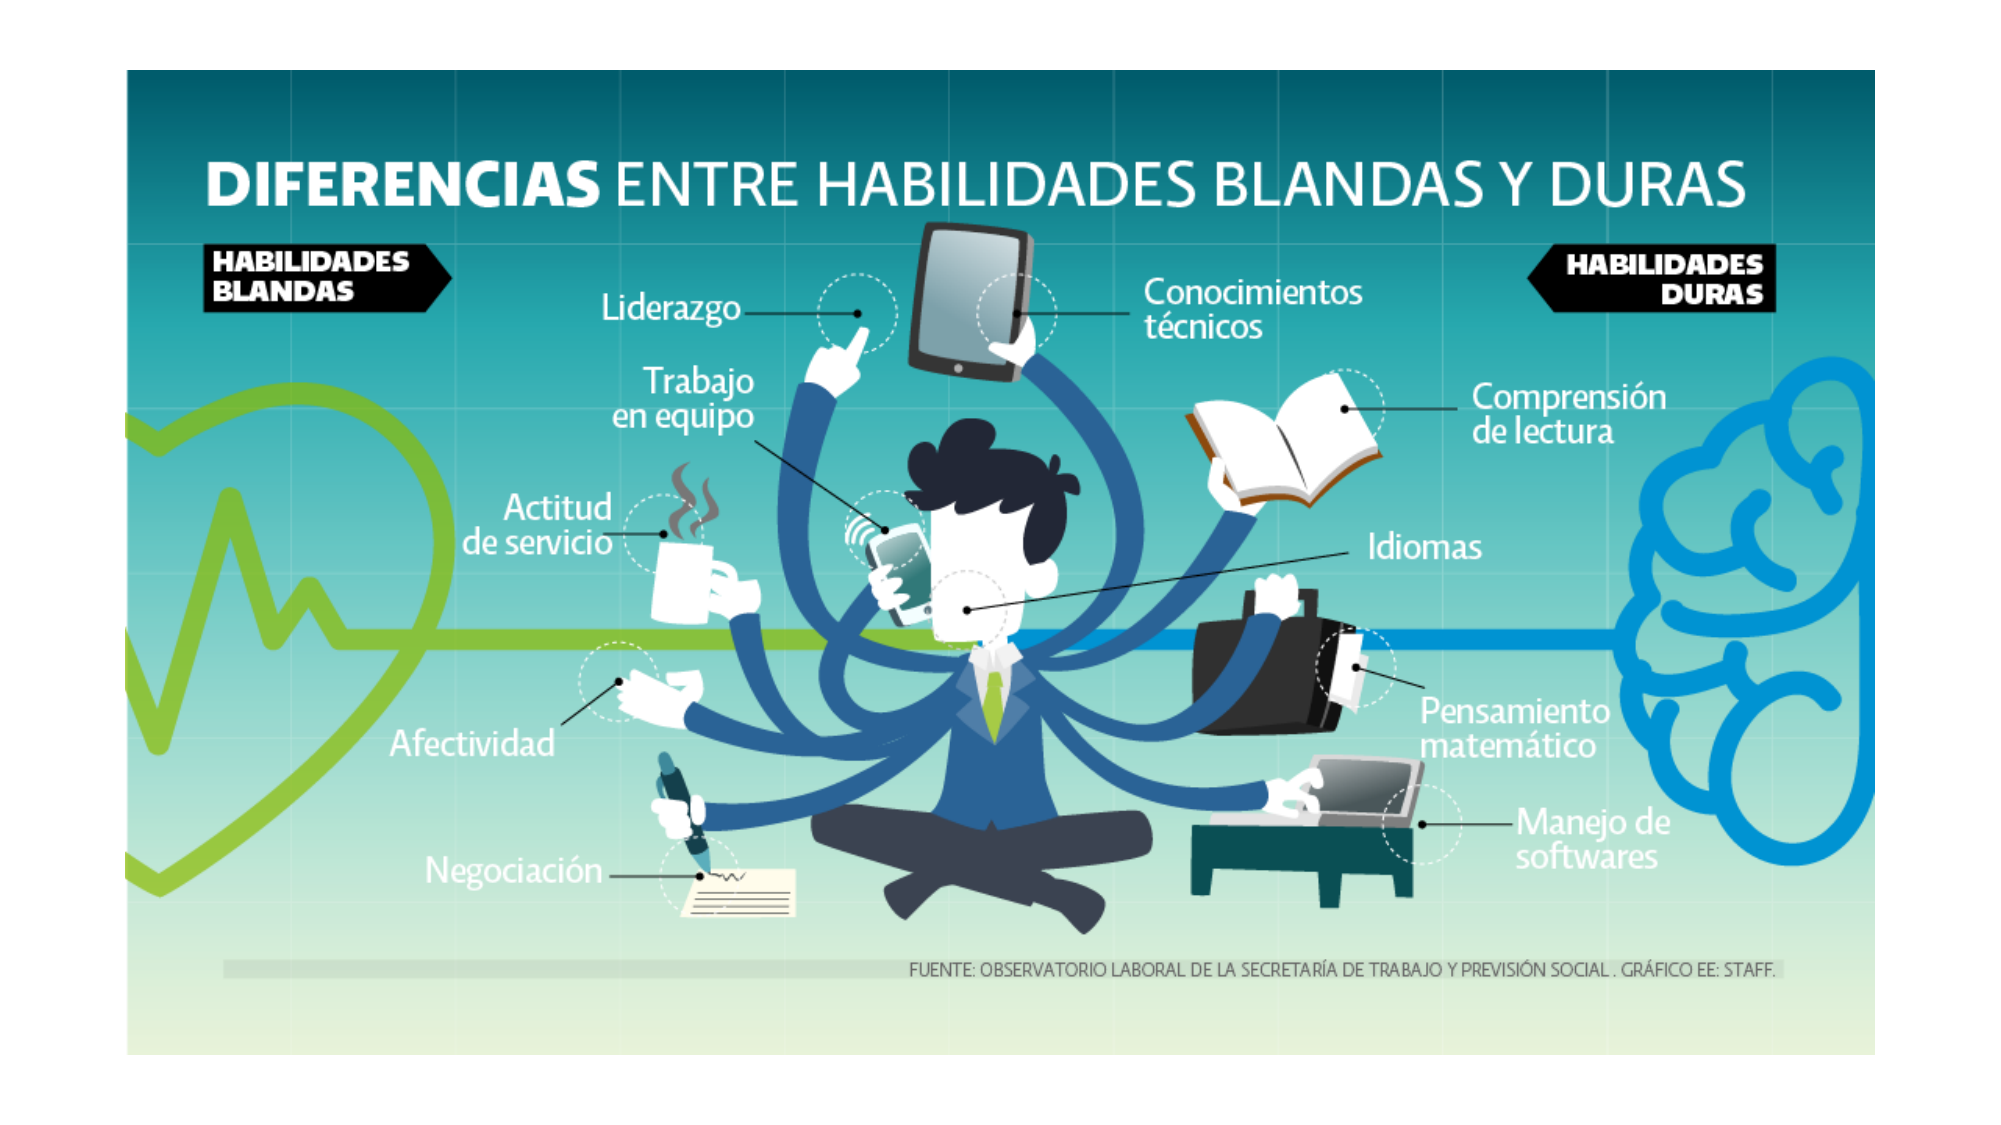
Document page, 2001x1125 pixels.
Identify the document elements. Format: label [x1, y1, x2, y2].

picture [124, 70, 1875, 1055]
picture [1636, 381, 1862, 843]
picture [1643, 685, 1738, 790]
